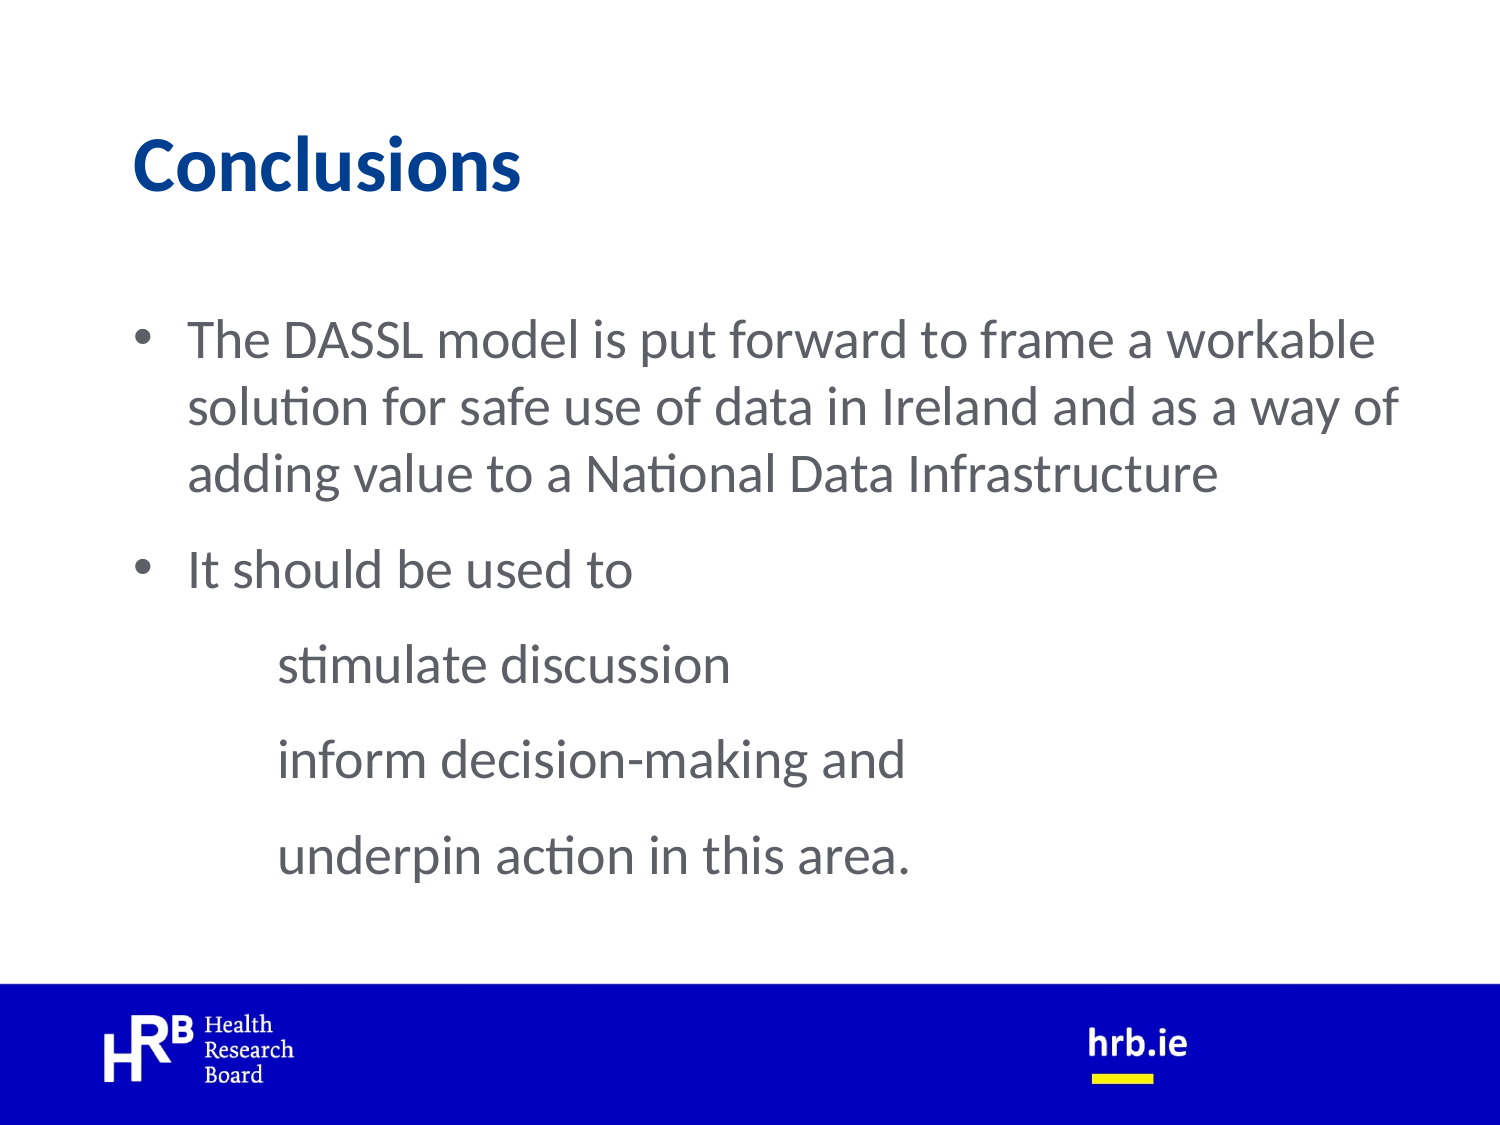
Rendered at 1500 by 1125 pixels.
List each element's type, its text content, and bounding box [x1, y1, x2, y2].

title Conclusions [118, 106, 1418, 213]
picture [0, 0, 1500, 1125]
list The DASSL model is put forward to frame a workable solution for safe use of data in Ireland and as a way of adding value to a National Data Infrastructure It should be used to stimulate discussion inform decision-making and underpin action in this area. [118, 295, 1418, 941]
